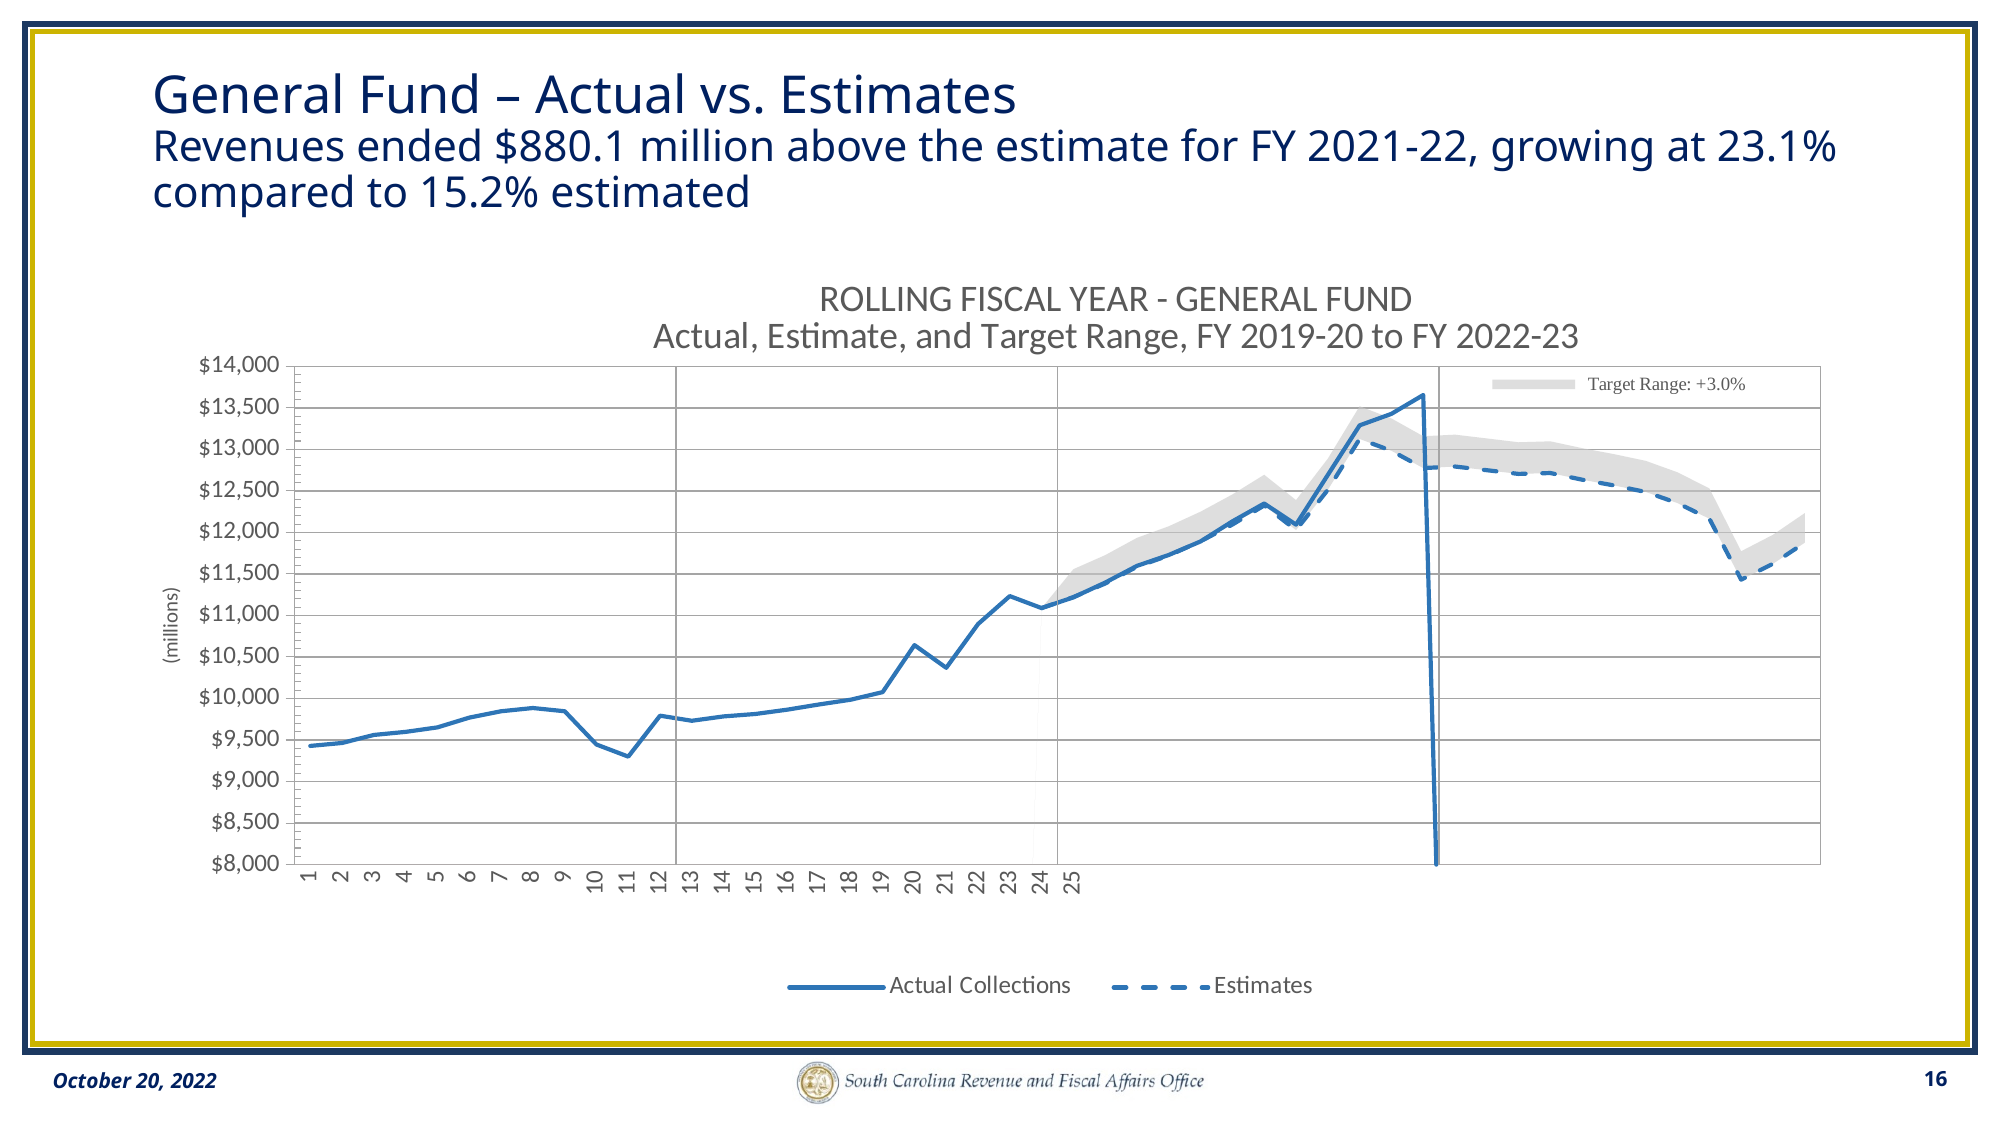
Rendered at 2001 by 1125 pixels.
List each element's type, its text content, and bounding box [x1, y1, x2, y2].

title General Fund – Actual vs. Estimates Revenues ended $880.1 million above the estimate for FY 2021-22, growing at 23.1% compared to 15.2% estimated [137, 59, 1863, 225]
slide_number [37, 1050, 488, 1110]
chart [137, 253, 1863, 1014]
slide_number 16 [1512, 1049, 1963, 1110]
picture [792, 1057, 1208, 1108]
